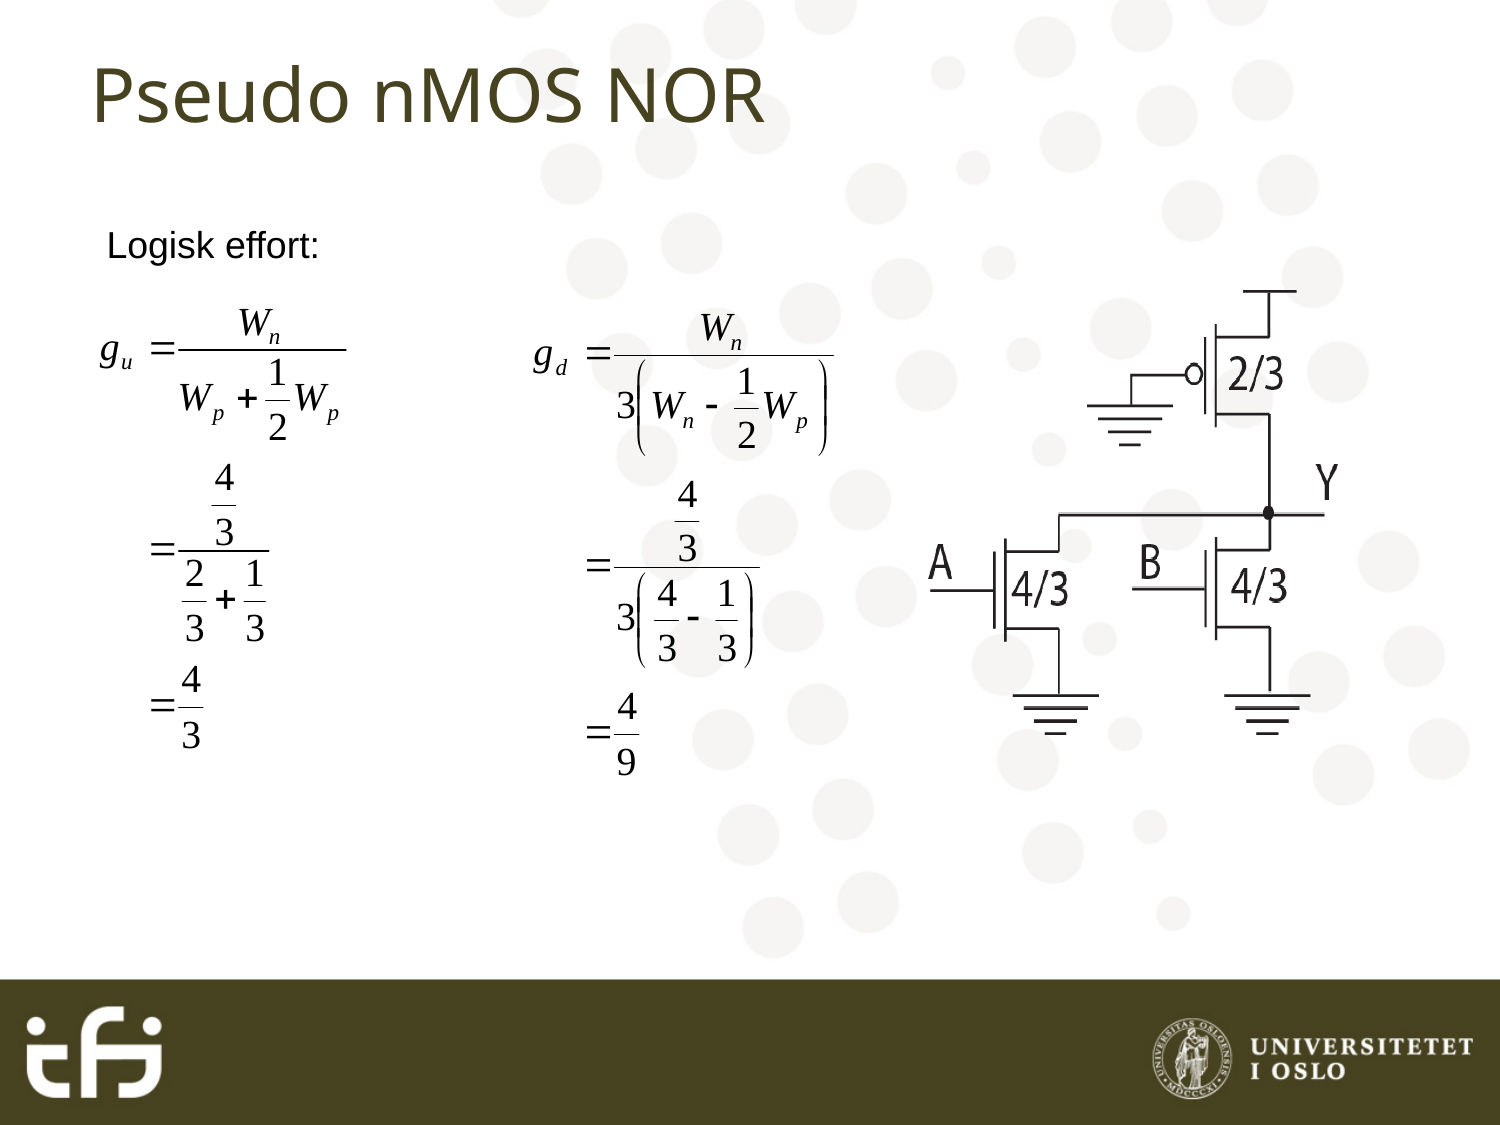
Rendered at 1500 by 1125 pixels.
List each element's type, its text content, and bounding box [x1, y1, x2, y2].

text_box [91, 295, 354, 757]
title Pseudo nMOS NOR [74, 44, 1426, 141]
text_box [525, 302, 841, 783]
picture [0, 0, 1500, 1125]
text_box Logisk effort: [91, 213, 695, 274]
